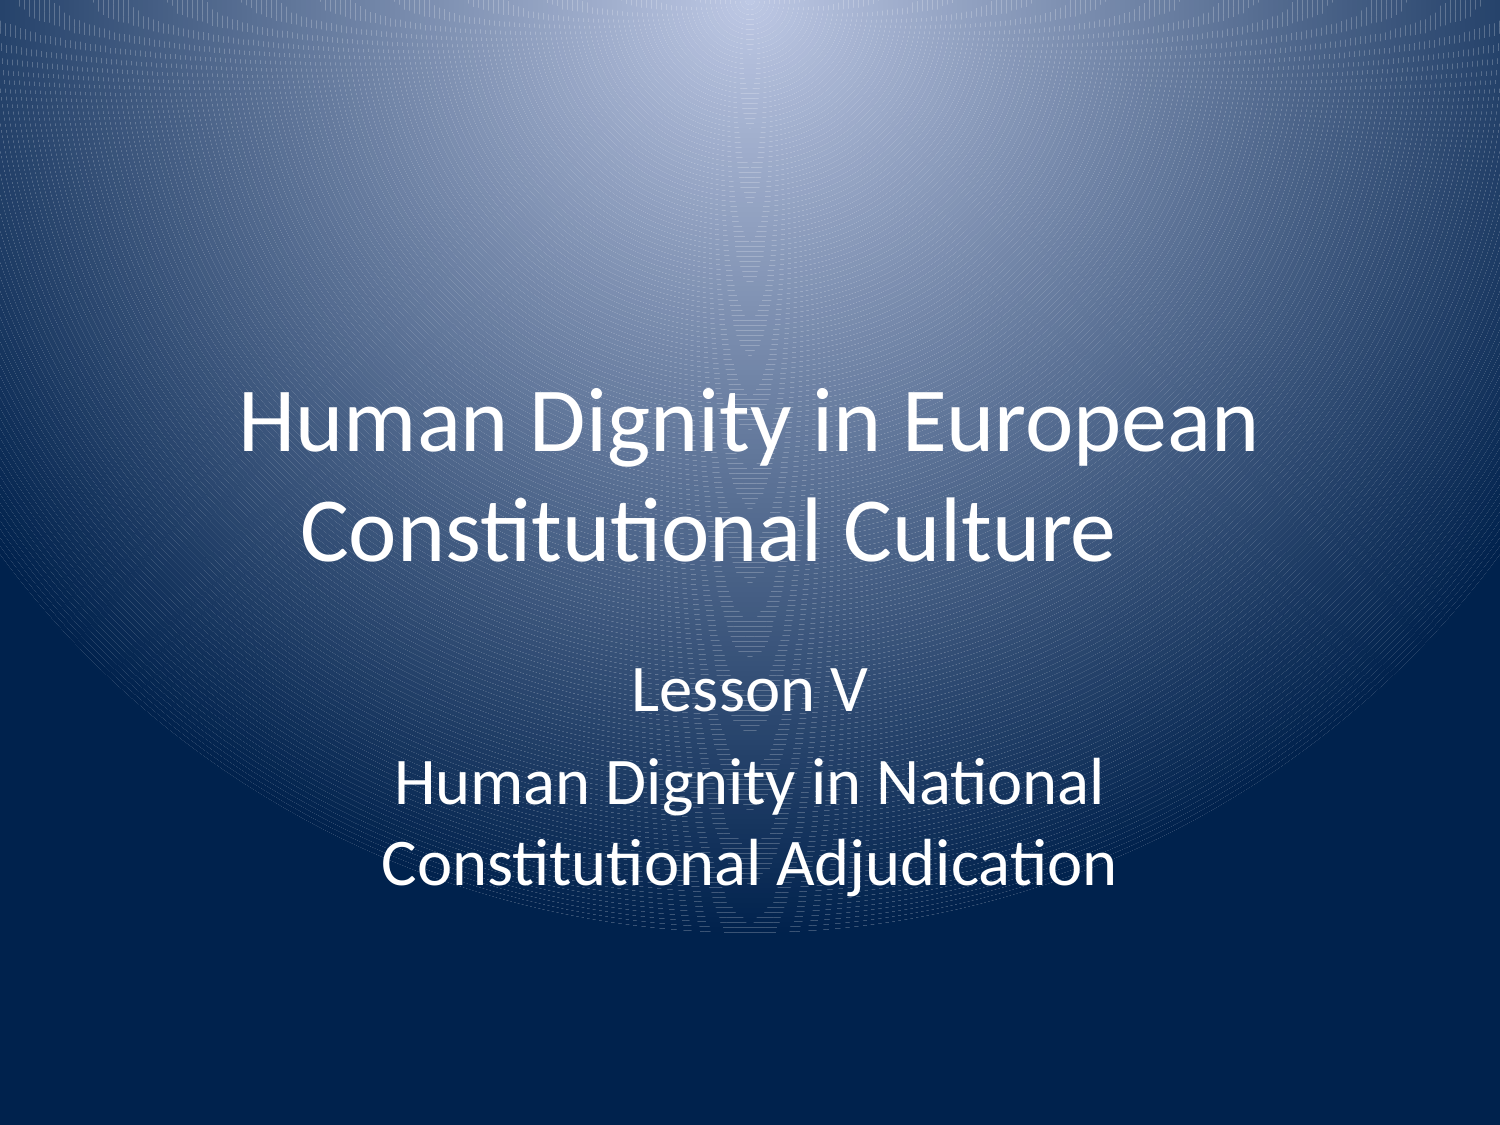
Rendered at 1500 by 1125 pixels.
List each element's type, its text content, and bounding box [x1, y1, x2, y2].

subtitle Lesson V Human Dignity in National Constitutional Adjudication [225, 637, 1275, 925]
title Human Dignity in European Constitutional Culture [112, 349, 1388, 591]
